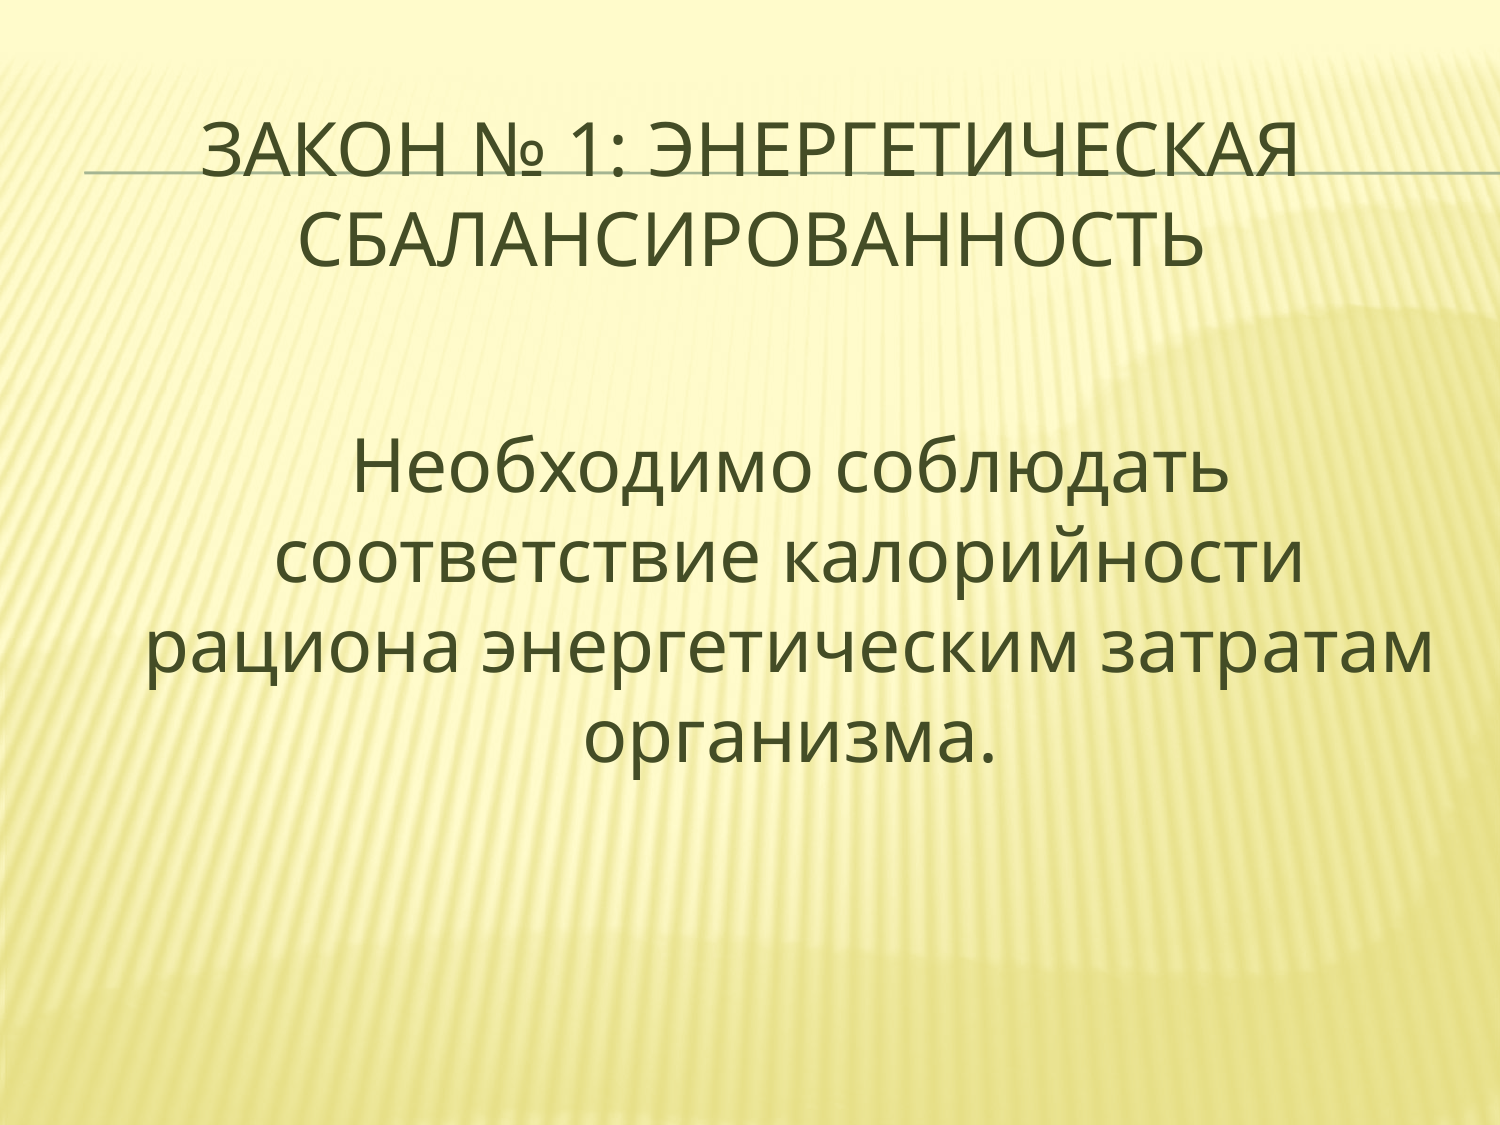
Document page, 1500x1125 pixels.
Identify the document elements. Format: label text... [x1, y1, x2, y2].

title Закон № 1: энергетическая сбалансированность [50, 42, 1454, 340]
list Необходимо соблюдать соответствие калорийности рациона энергетическим затратам организма. [50, 410, 1475, 998]
